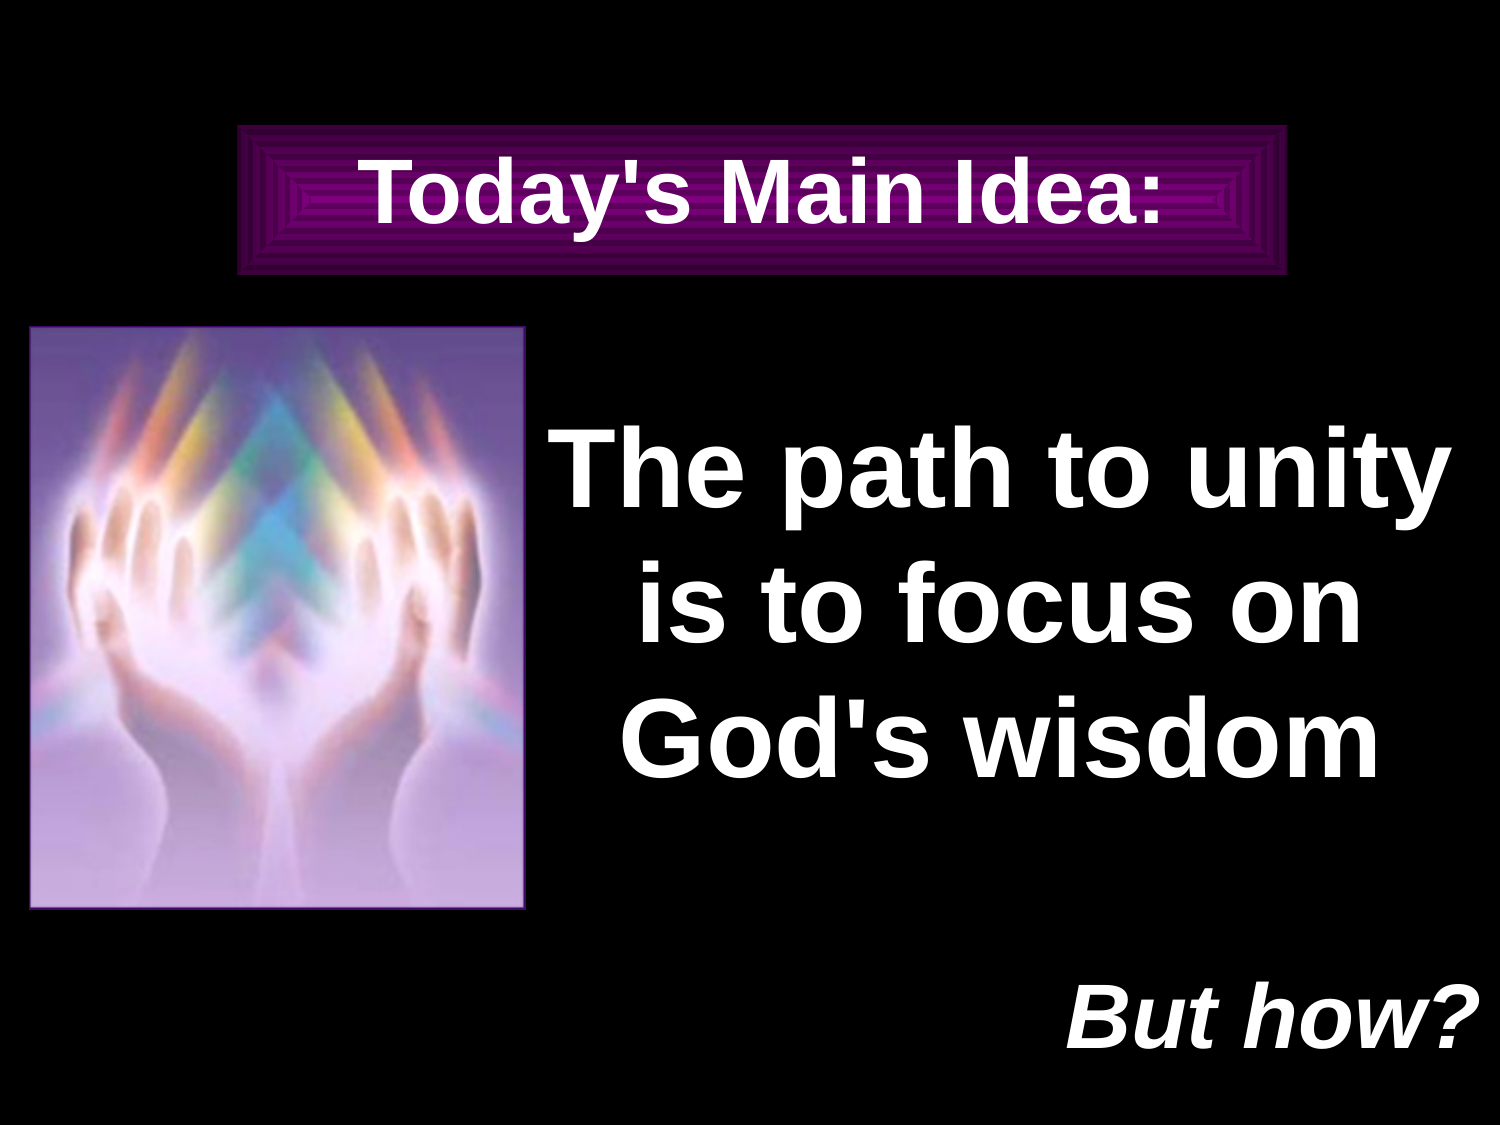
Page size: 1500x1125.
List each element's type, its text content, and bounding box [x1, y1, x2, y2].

text_box But how? [447, 950, 1498, 1125]
text_box Today's Main Idea: [237, 124, 1288, 275]
title The path to unity is to focus on God's wisdom [523, 324, 1500, 870]
picture [29, 325, 526, 910]
